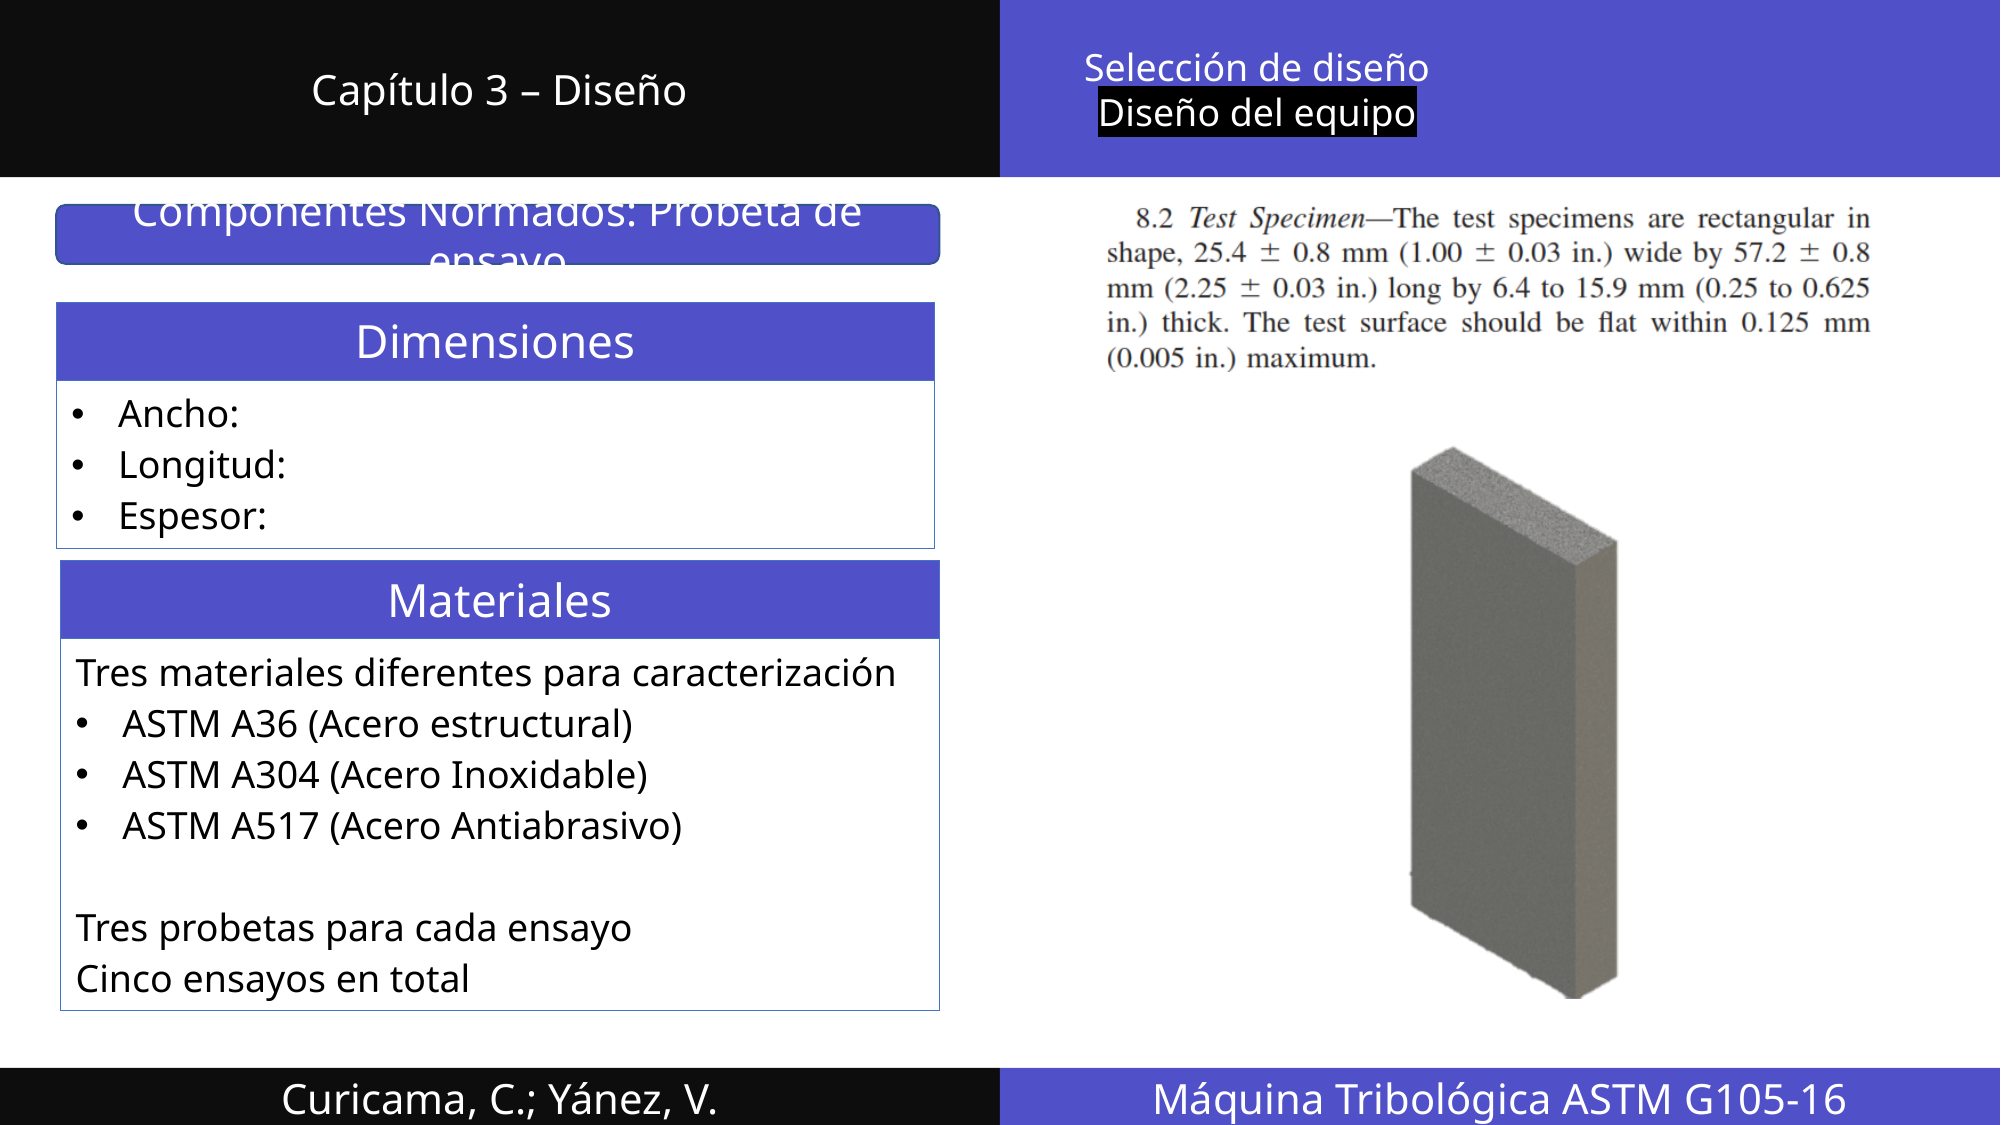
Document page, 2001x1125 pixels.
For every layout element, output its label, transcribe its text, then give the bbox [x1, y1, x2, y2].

table_header Materiales [61, 561, 939, 638]
text_box Selección de diseño Diseño del equipo [999, 0, 2000, 178]
picture [1089, 199, 1881, 372]
text_box Capítulo 3 – Diseño [0, 0, 999, 178]
text_box Máquina Tribológica ASTM G105-16 [999, 1067, 2000, 1125]
text_box Curicama, C.; Yánez, V. [0, 1067, 999, 1125]
table_cell Tres materiales diferentes para caracterización ASTM A36 (Acero estructural) ASTM A304 (Acero Inoxidable) ASTM A517 (Acero Antiabrasivo) Tres probetas para cada ensayo Cinco ensayos en total [61, 639, 939, 1010]
text_box Componentes Normados: Probeta de ensayo [55, 203, 941, 265]
picture [1383, 433, 1647, 1030]
